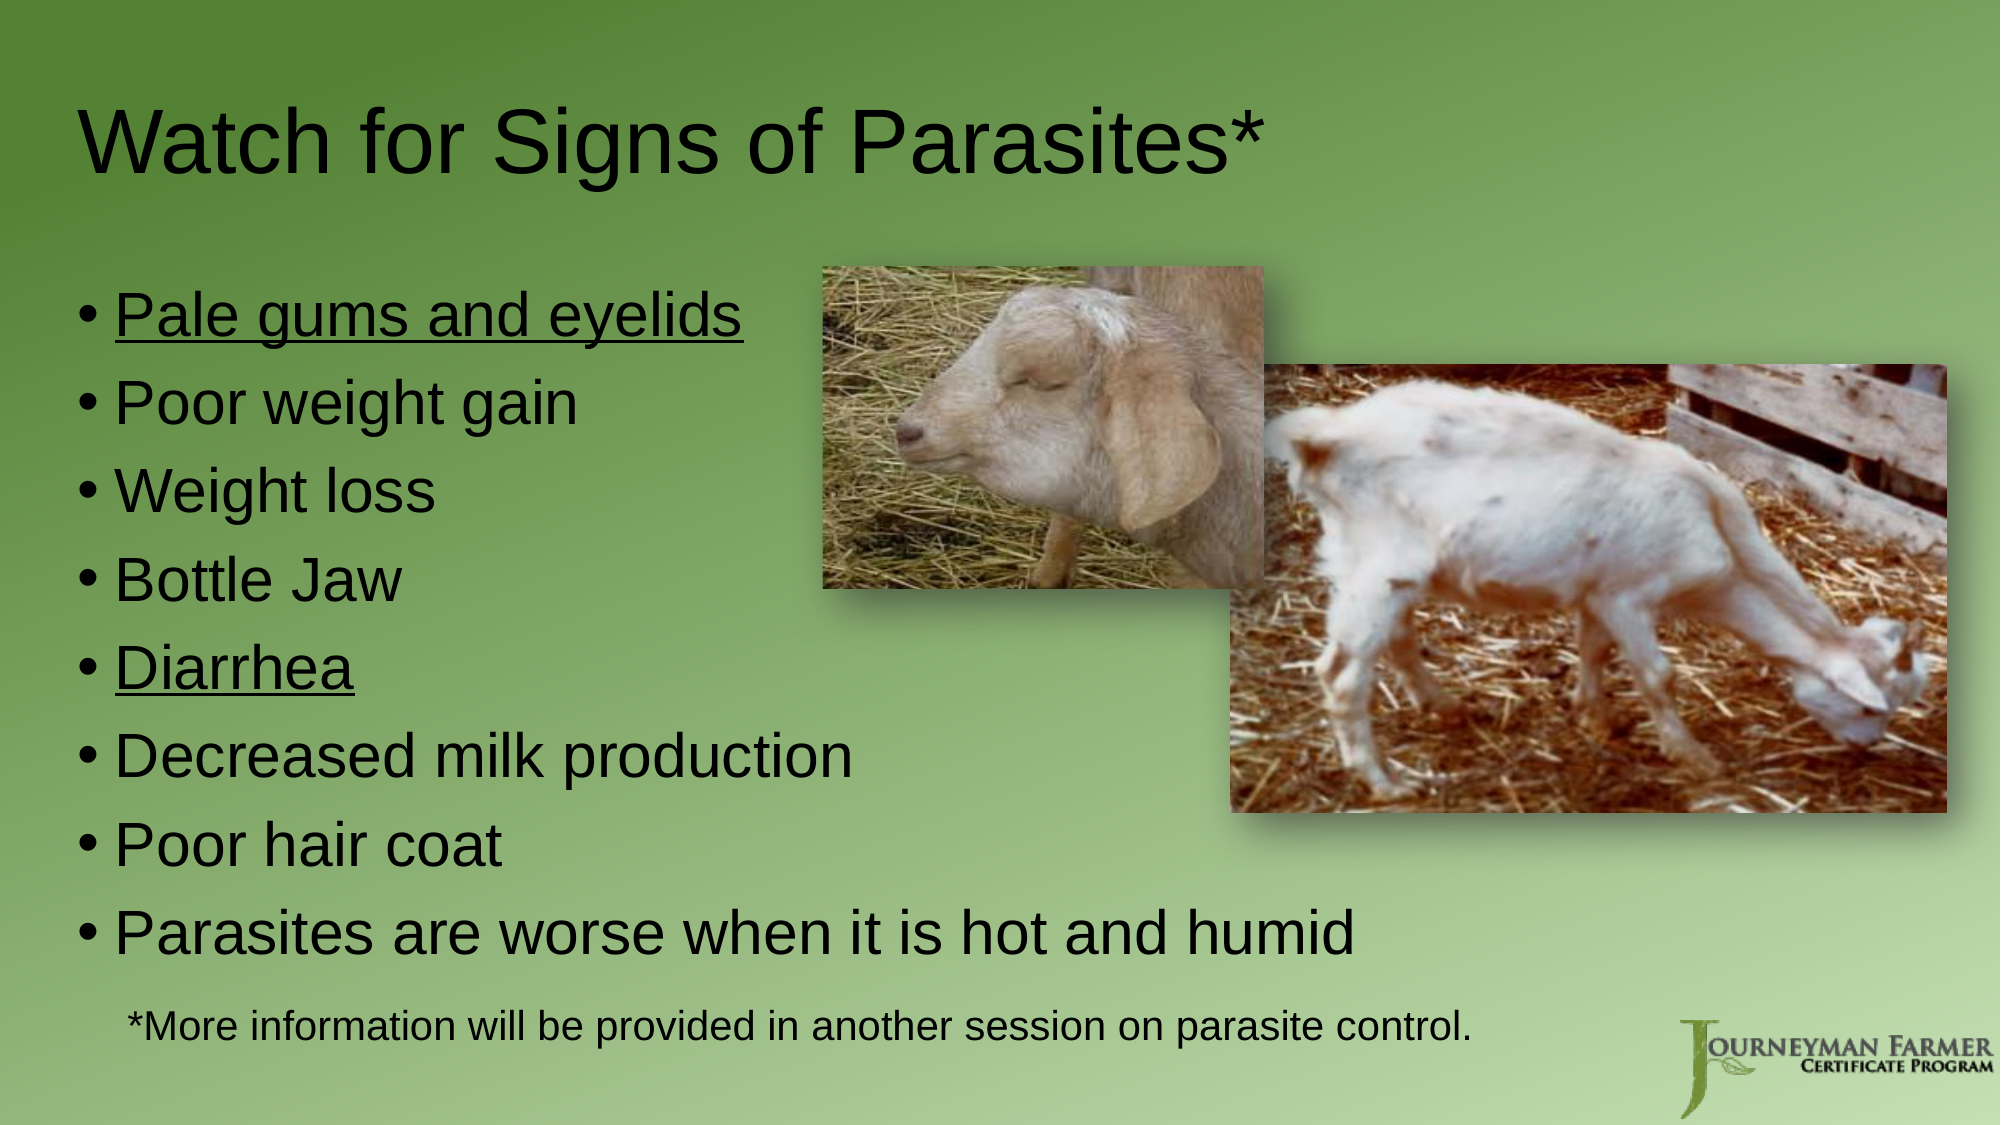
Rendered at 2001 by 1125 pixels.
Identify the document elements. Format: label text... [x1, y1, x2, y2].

picture [1680, 1020, 1994, 1119]
text_box *More information will be provided in another session on parasite control. [112, 991, 1533, 1056]
title Watch for Signs of Parasites* [62, 35, 1788, 253]
picture [822, 266, 1947, 813]
list Pale gums and eyelids Poor weight gain Weight loss Bottle Jaw Diarrhea Decreased milk production Poor hair coat Parasites are worse when it is hot and humid [62, 275, 1863, 1075]
